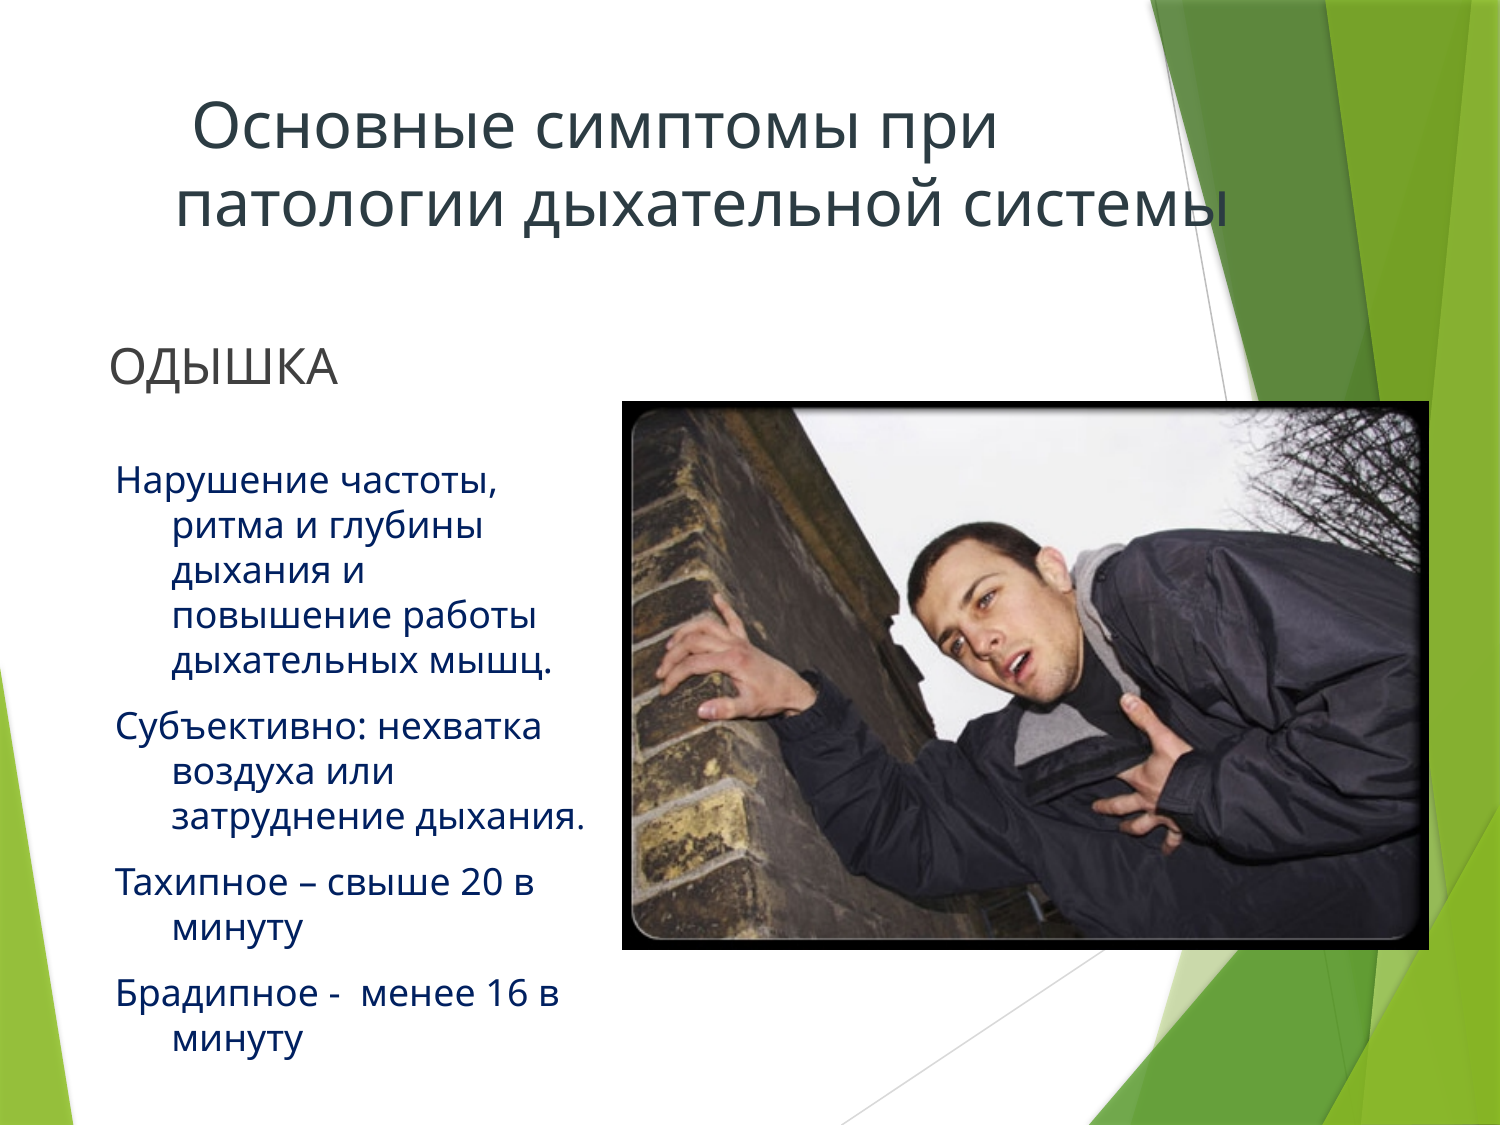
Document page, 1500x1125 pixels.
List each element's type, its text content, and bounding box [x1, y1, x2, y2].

list Нарушение частоты, ритма и глубины дыхания и повышение работы дыхательных мышц. Субъективно: нехватка воздуха или затруднение дыхания. Тахипное – свыше 20 в минуту Брадипное - менее 16 в минуту [99, 448, 607, 1094]
title Основные симптомы при патологии дыхательной системы [159, 76, 1317, 294]
list ОДЫШКА [93, 278, 601, 402]
picture [622, 401, 1430, 950]
